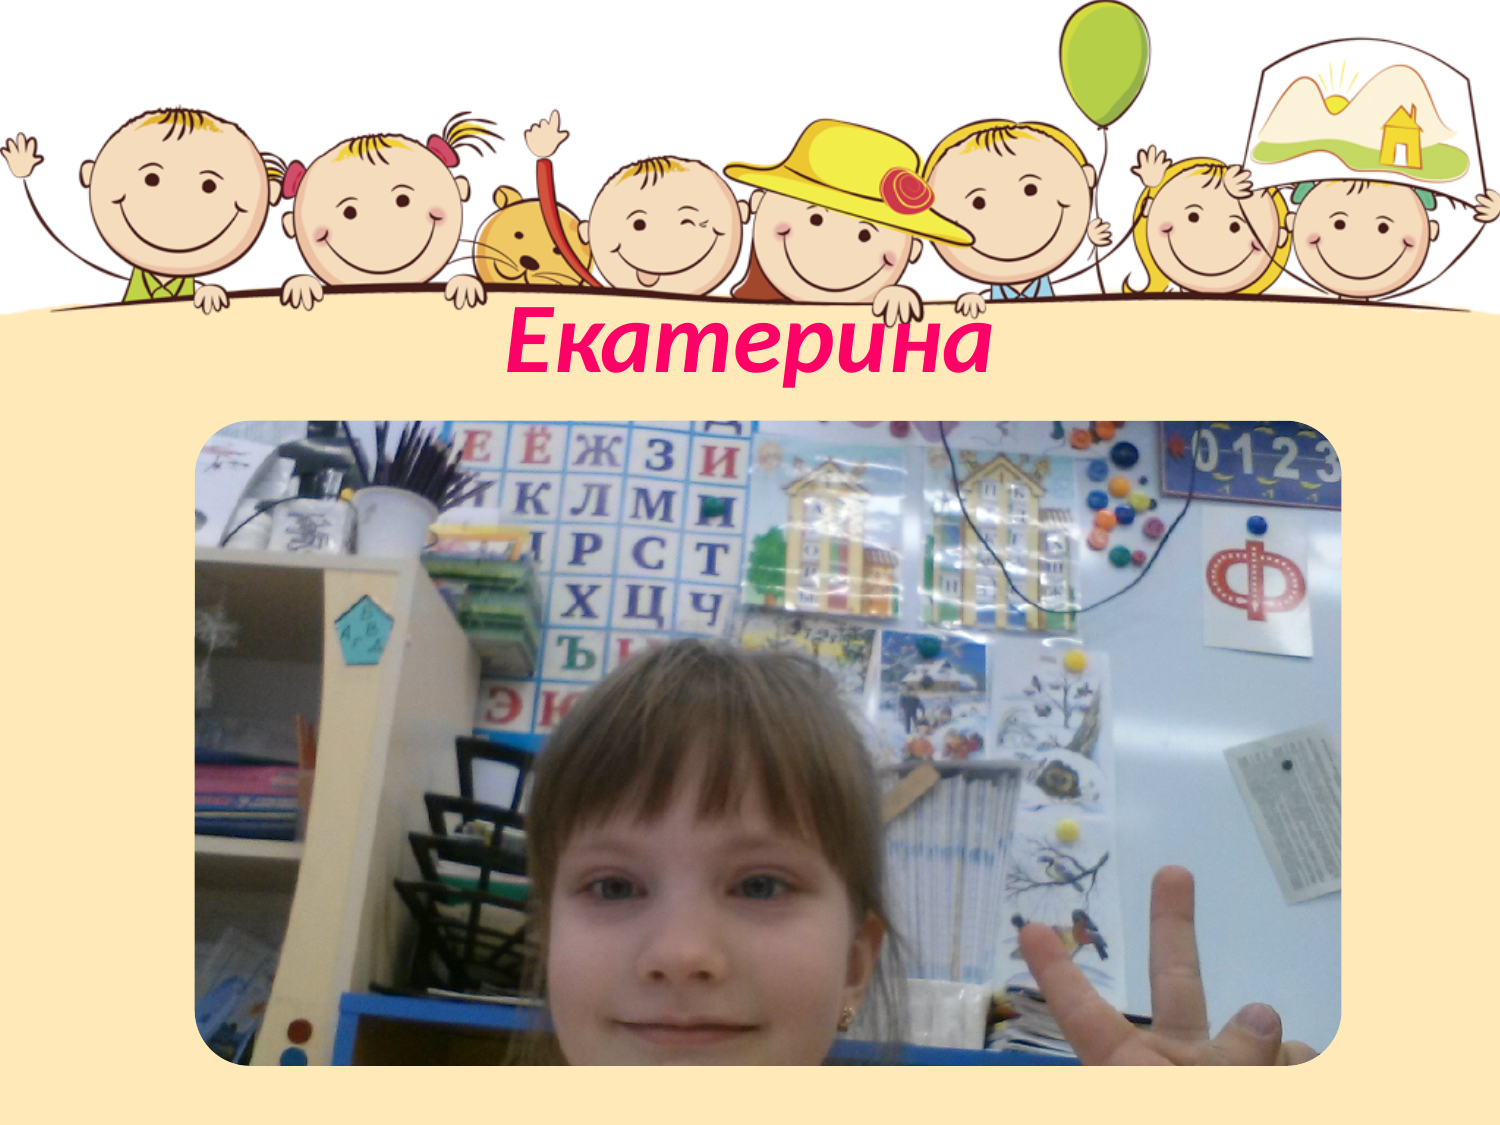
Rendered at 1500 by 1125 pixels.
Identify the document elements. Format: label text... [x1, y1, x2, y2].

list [194, 420, 1342, 1067]
picture [0, 0, 1500, 1125]
title Екатерина [74, 219, 1426, 445]
